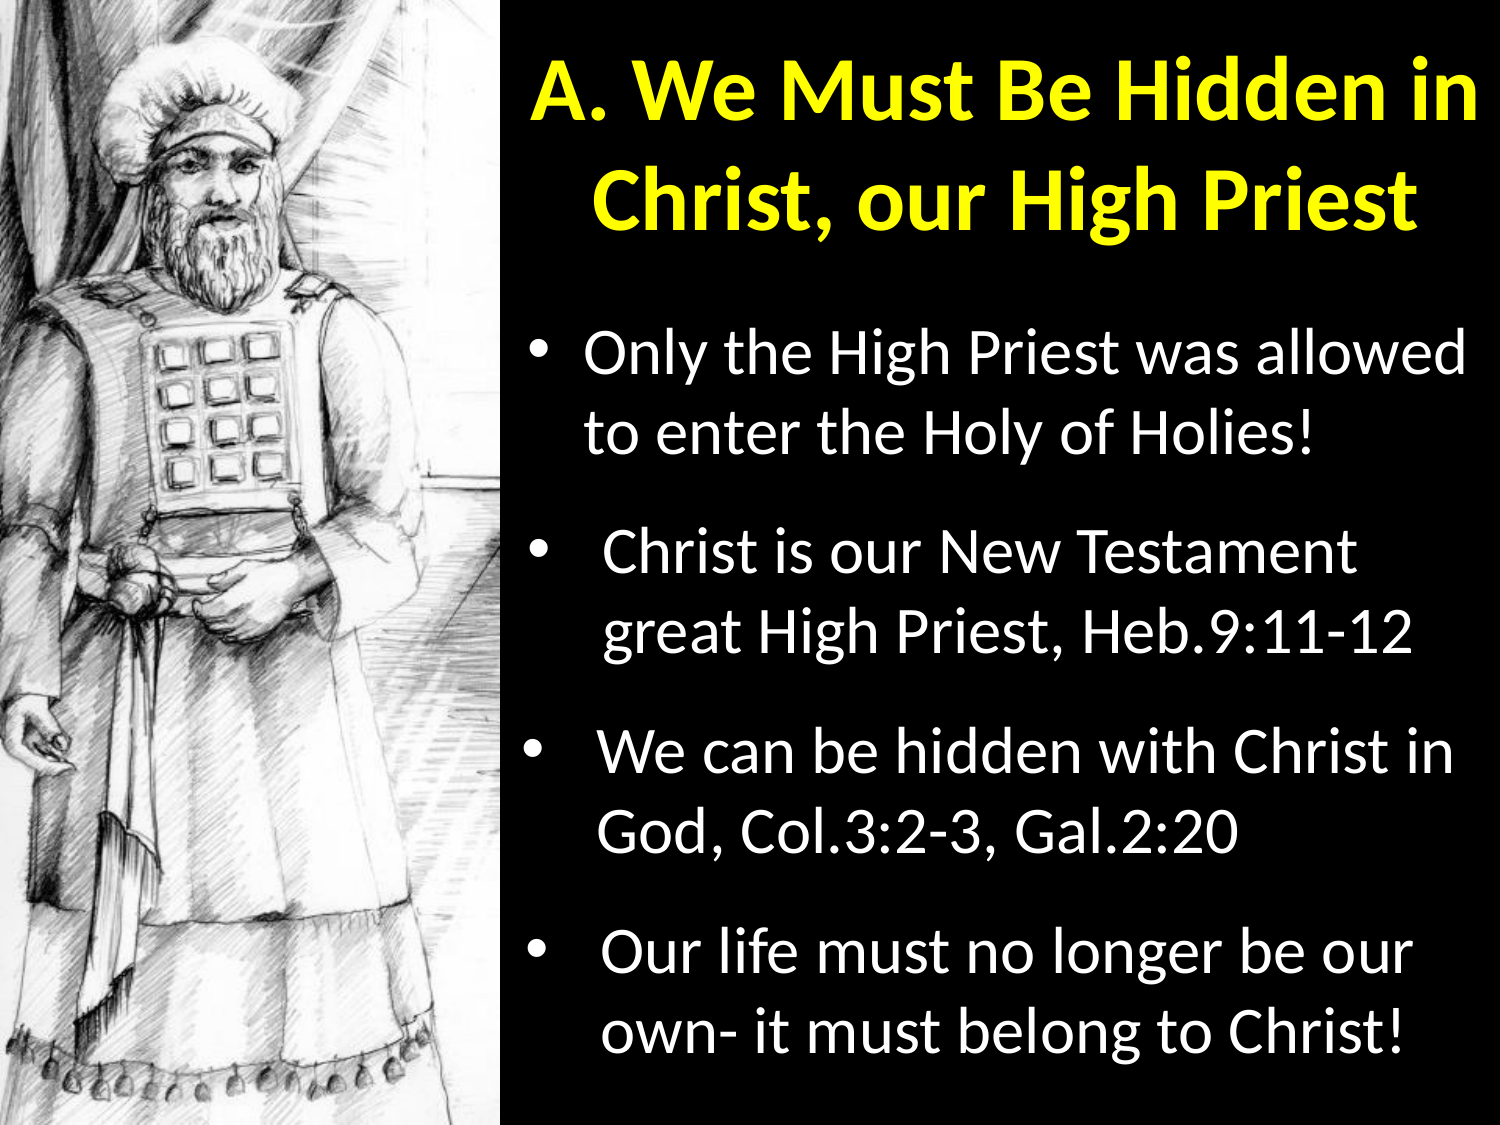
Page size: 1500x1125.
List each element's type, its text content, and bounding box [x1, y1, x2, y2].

text_box Our life must no longer be our own- it must belong to Christ! [510, 899, 1499, 1075]
title A. We Must Be Hidden in Christ, our High Priest [512, 45, 1500, 233]
picture [0, 0, 501, 1125]
text_box Christ is our New Testament great High Priest, Heb.9:11-12 [512, 499, 1500, 675]
text_box We can be hidden with Christ in God, Col.3:2-3, Gal.2:20 [507, 699, 1499, 875]
list Only the High Priest was allowed to enter the Holy of Holies! [512, 299, 1500, 499]
